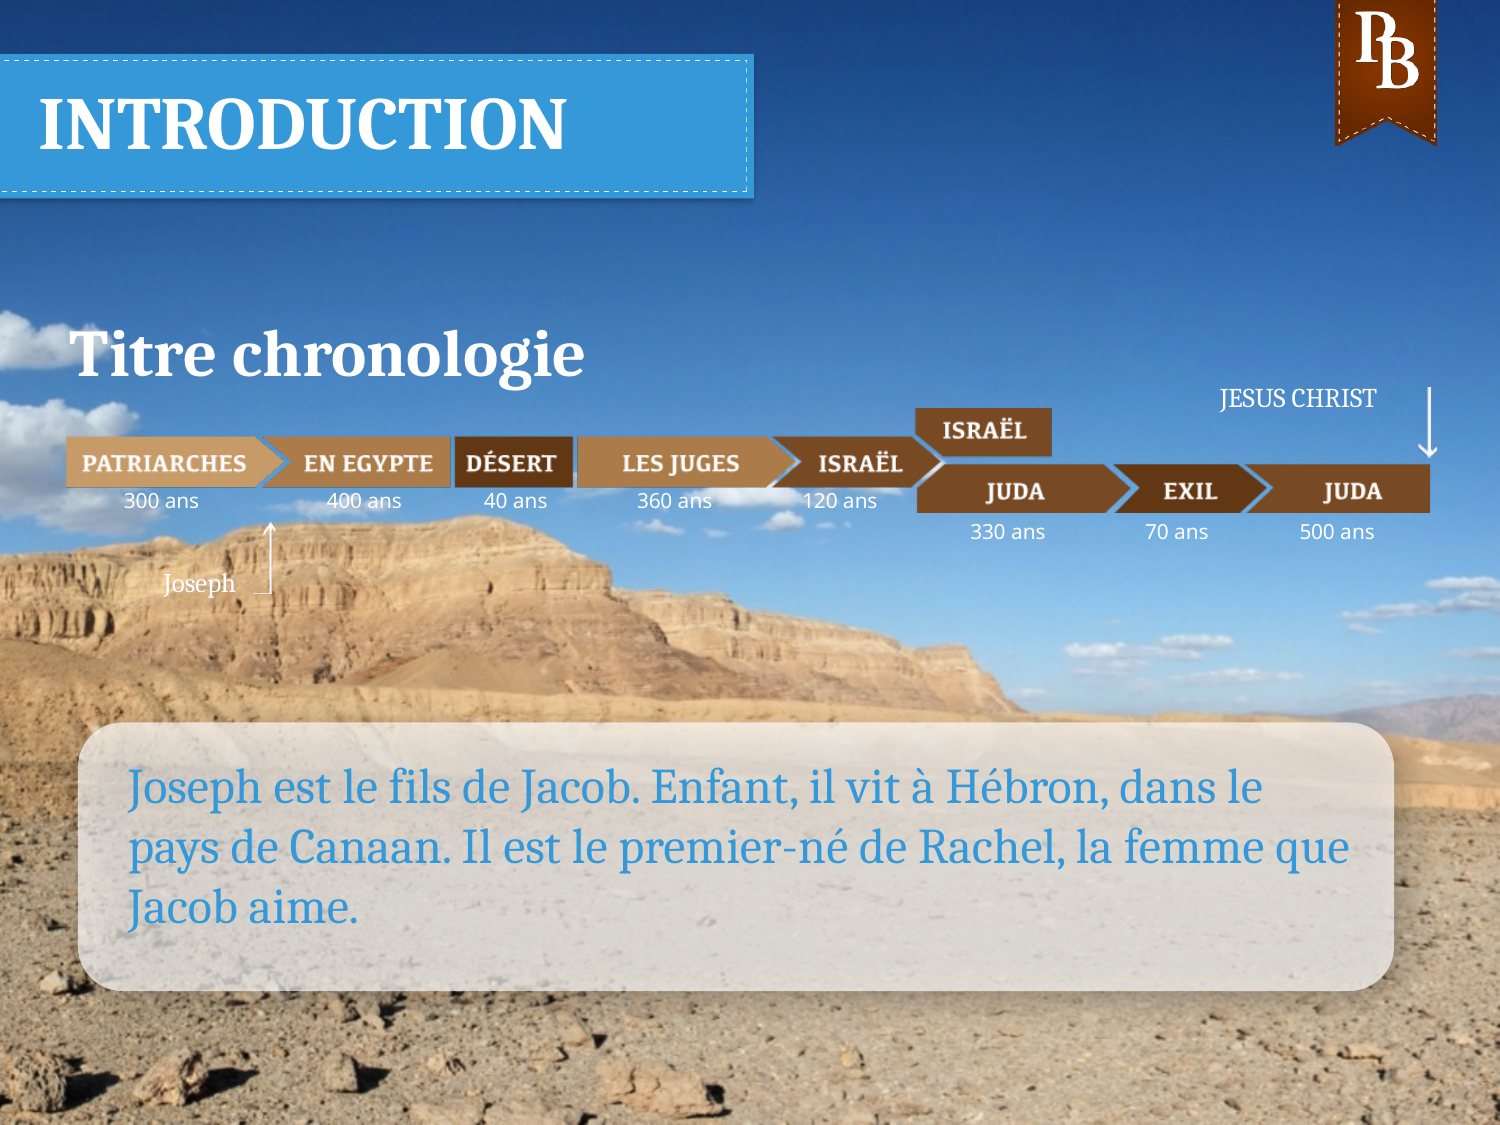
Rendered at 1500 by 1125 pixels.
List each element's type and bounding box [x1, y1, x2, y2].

text_box [1204, 372, 1438, 459]
text_box [148, 522, 304, 607]
picture [0, 0, 1500, 1125]
